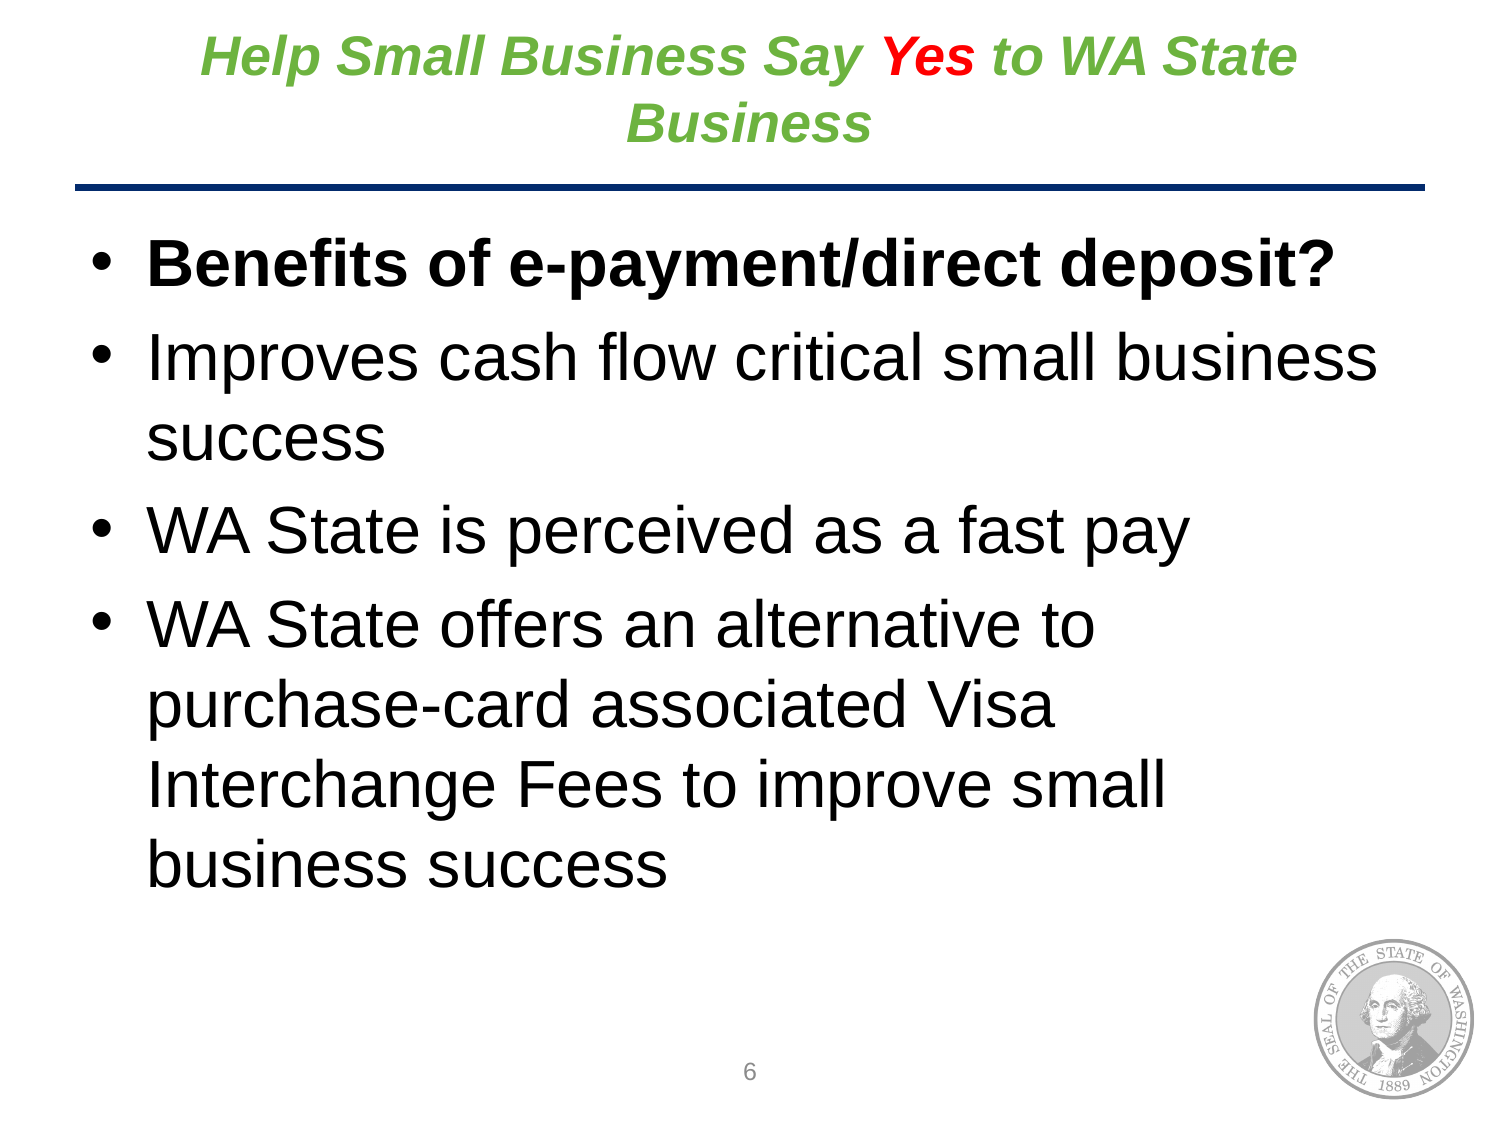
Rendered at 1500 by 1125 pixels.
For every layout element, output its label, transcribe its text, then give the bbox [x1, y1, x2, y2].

picture [1312, 937, 1475, 1100]
list Benefits of e-payment/direct deposit? Improves cash flow critical small business success WA State is perceived as a fast pay WA State offers an alternative to purchase-card associated Visa Interchange Fees to improve small business success [75, 212, 1425, 1013]
title Help Small Business Say Yes to WA State Business [75, 12, 1425, 163]
slide_number 6 [575, 1040, 925, 1100]
